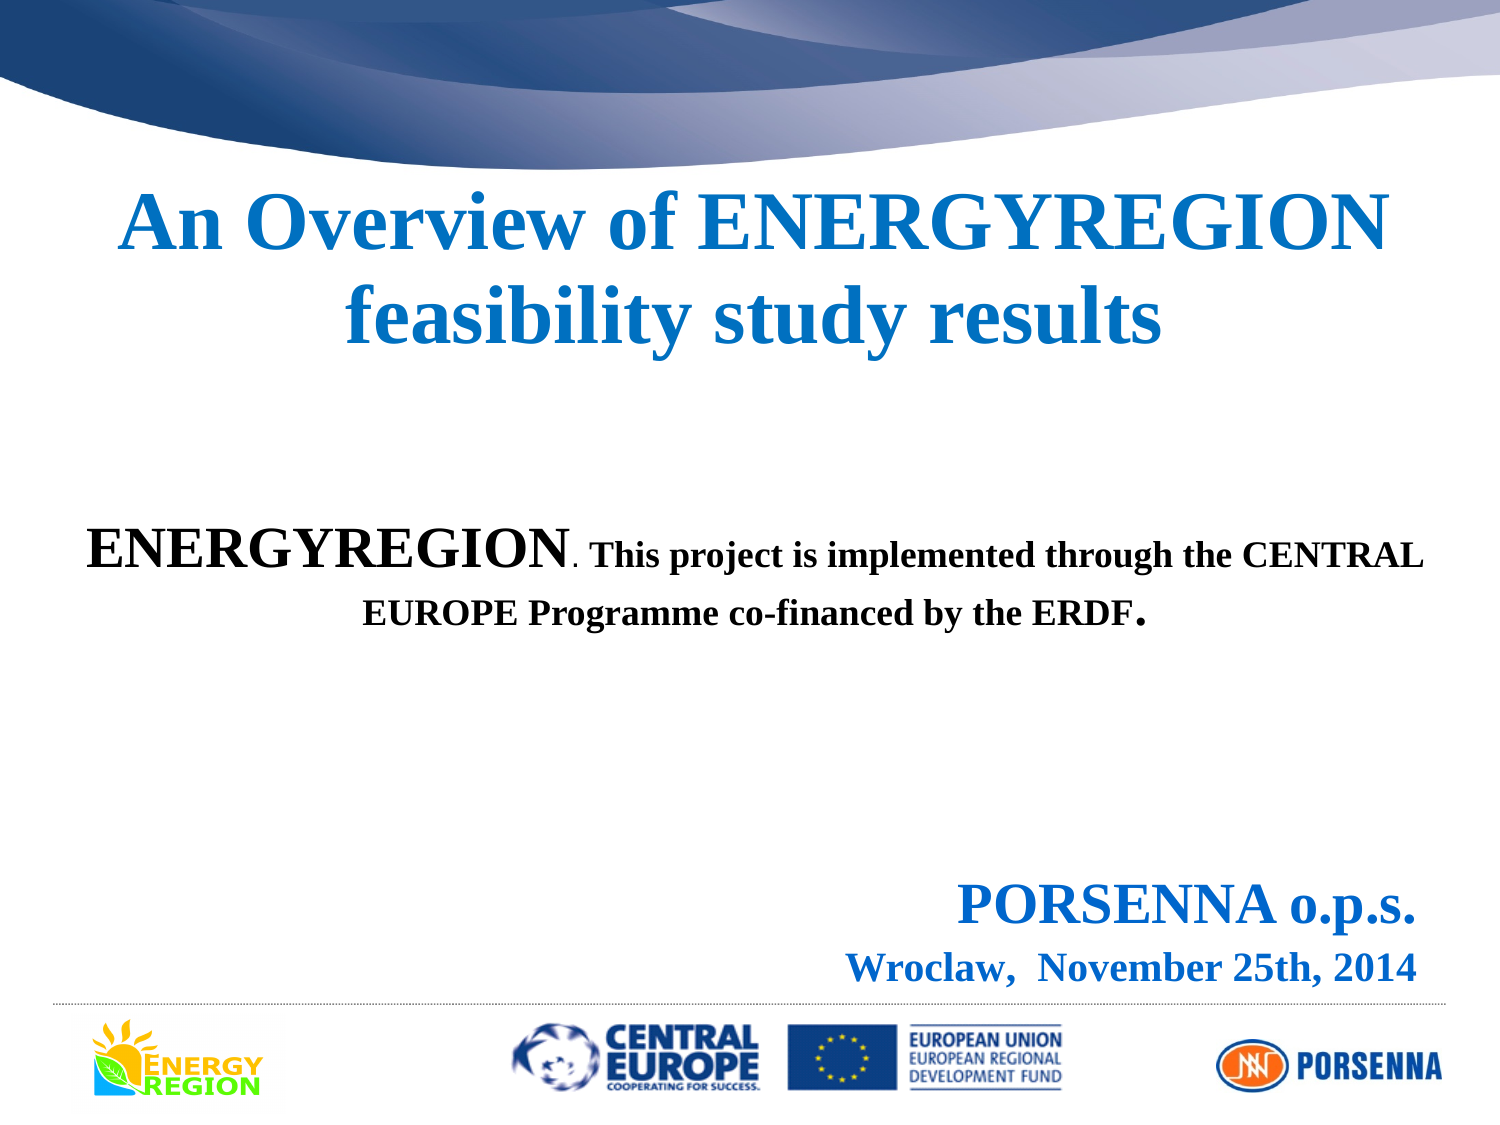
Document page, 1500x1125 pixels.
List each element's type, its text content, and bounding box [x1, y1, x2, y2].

picture [71, 1013, 286, 1114]
picture [1216, 1039, 1442, 1093]
text_box An Overview of ENERGYREGION feasibility study results [46, 219, 1464, 421]
text_box ENERGYREGION. This project is implemented through the CENTRAL EUROPE Programme co-financed by the ERDF. [46, 468, 1464, 787]
picture [492, 1007, 1084, 1108]
text_box PORSENNA o.p.s. Wroclaw, November 25th, 2014 [46, 881, 1418, 988]
picture [0, 0, 1500, 185]
